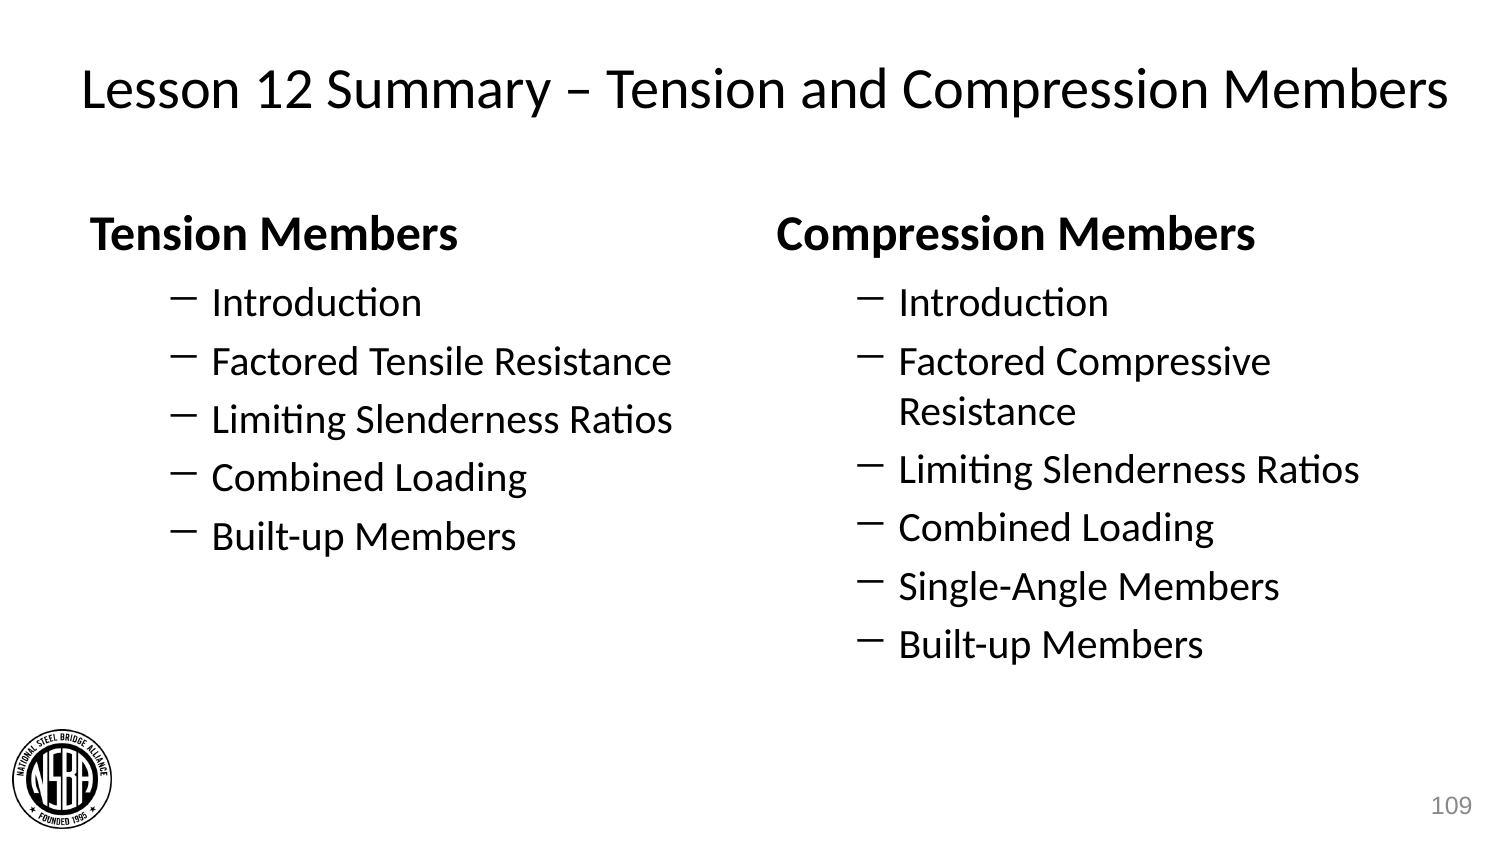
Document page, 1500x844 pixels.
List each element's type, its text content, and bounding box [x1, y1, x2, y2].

picture [12, 729, 112, 829]
list Introduction Factored Compressive Resistance Limiting Slenderness Ratios Combined Loading Single-Angle Members Built-up Members [761, 267, 1425, 754]
list Tension Members [75, 188, 738, 267]
title Lesson 12 Summary – Tension and Compression Members [43, 42, 1488, 184]
list Introduction Factored Tensile Resistance Limiting Slenderness Ratios Combined Loading Built-up Members [75, 267, 738, 754]
list Compression Members [761, 188, 1425, 267]
slide_number 109 [1137, 782, 1488, 828]
